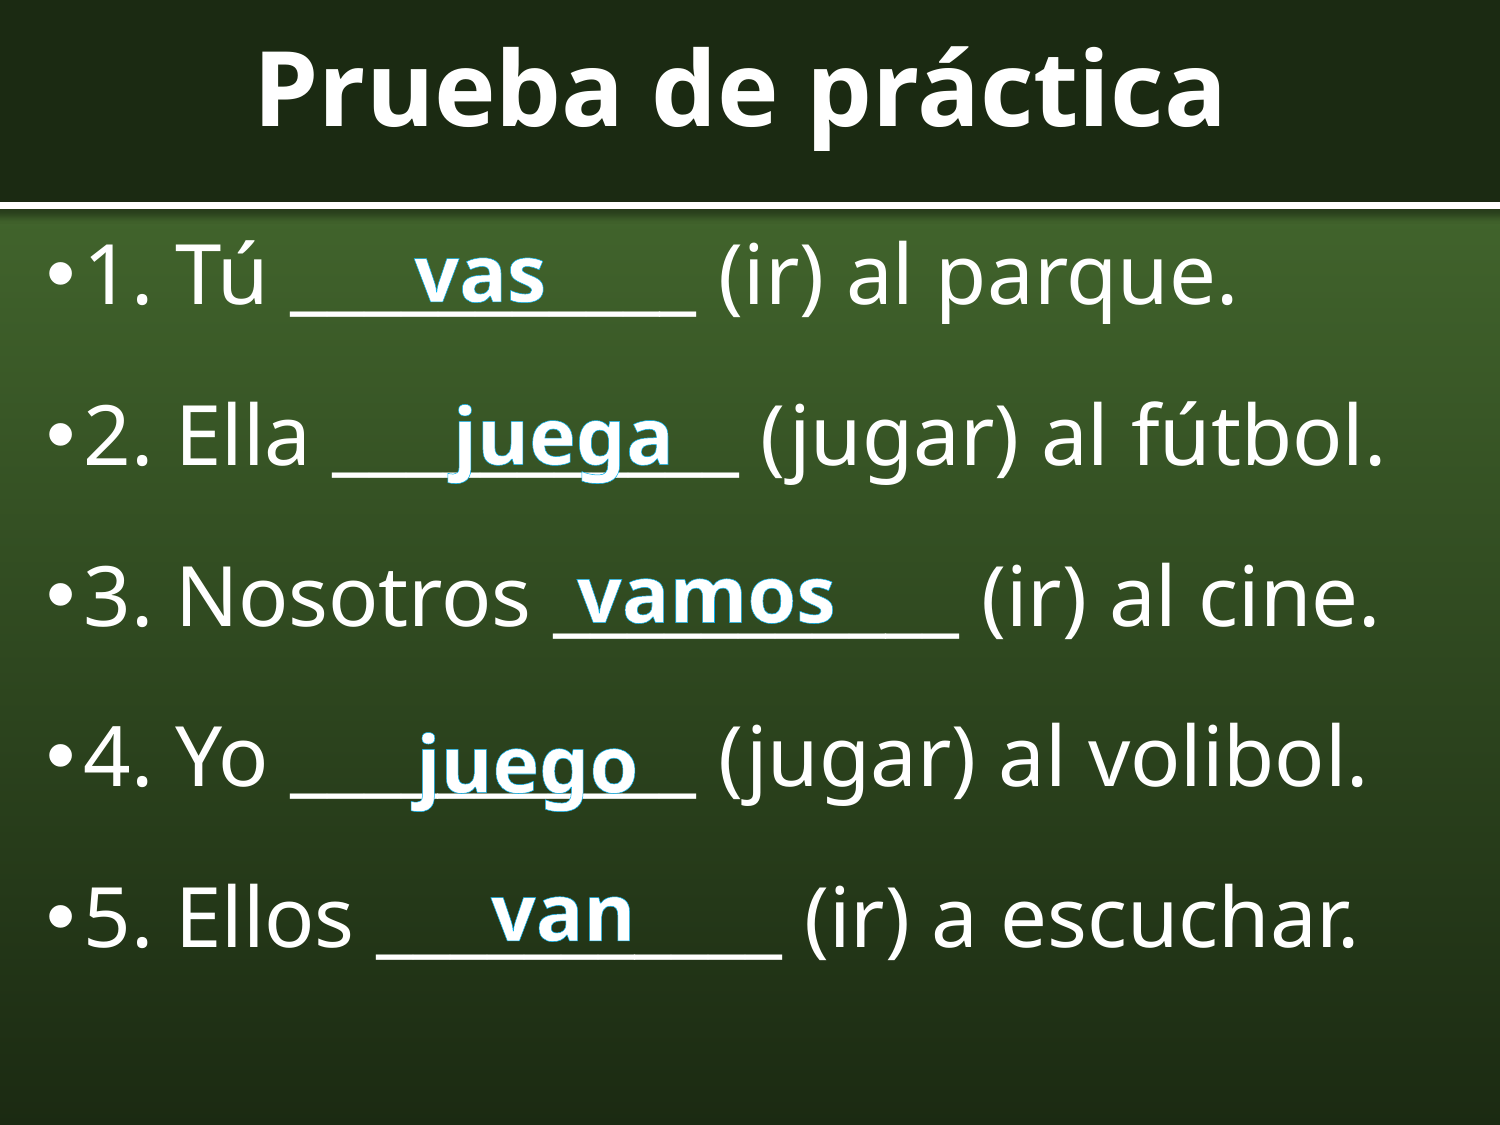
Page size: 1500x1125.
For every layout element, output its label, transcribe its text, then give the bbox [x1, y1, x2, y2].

text_box vamos [480, 536, 933, 646]
text_box van [337, 854, 790, 965]
text_box vas [254, 215, 707, 325]
text_box juego [301, 706, 754, 816]
list 1. Tú ___________ (ir) al parque. 2. Ella ___________ (jugar) al fútbol. 3. Nosotros ___________ (ir) al cine. 4. Yo ___________ (jugar) al volibol. 5. Ellos ___________ (ir) a escuchar. [31, 224, 1476, 1099]
text_box juega [337, 378, 790, 488]
title Prueba de práctica [0, 0, 1500, 209]
